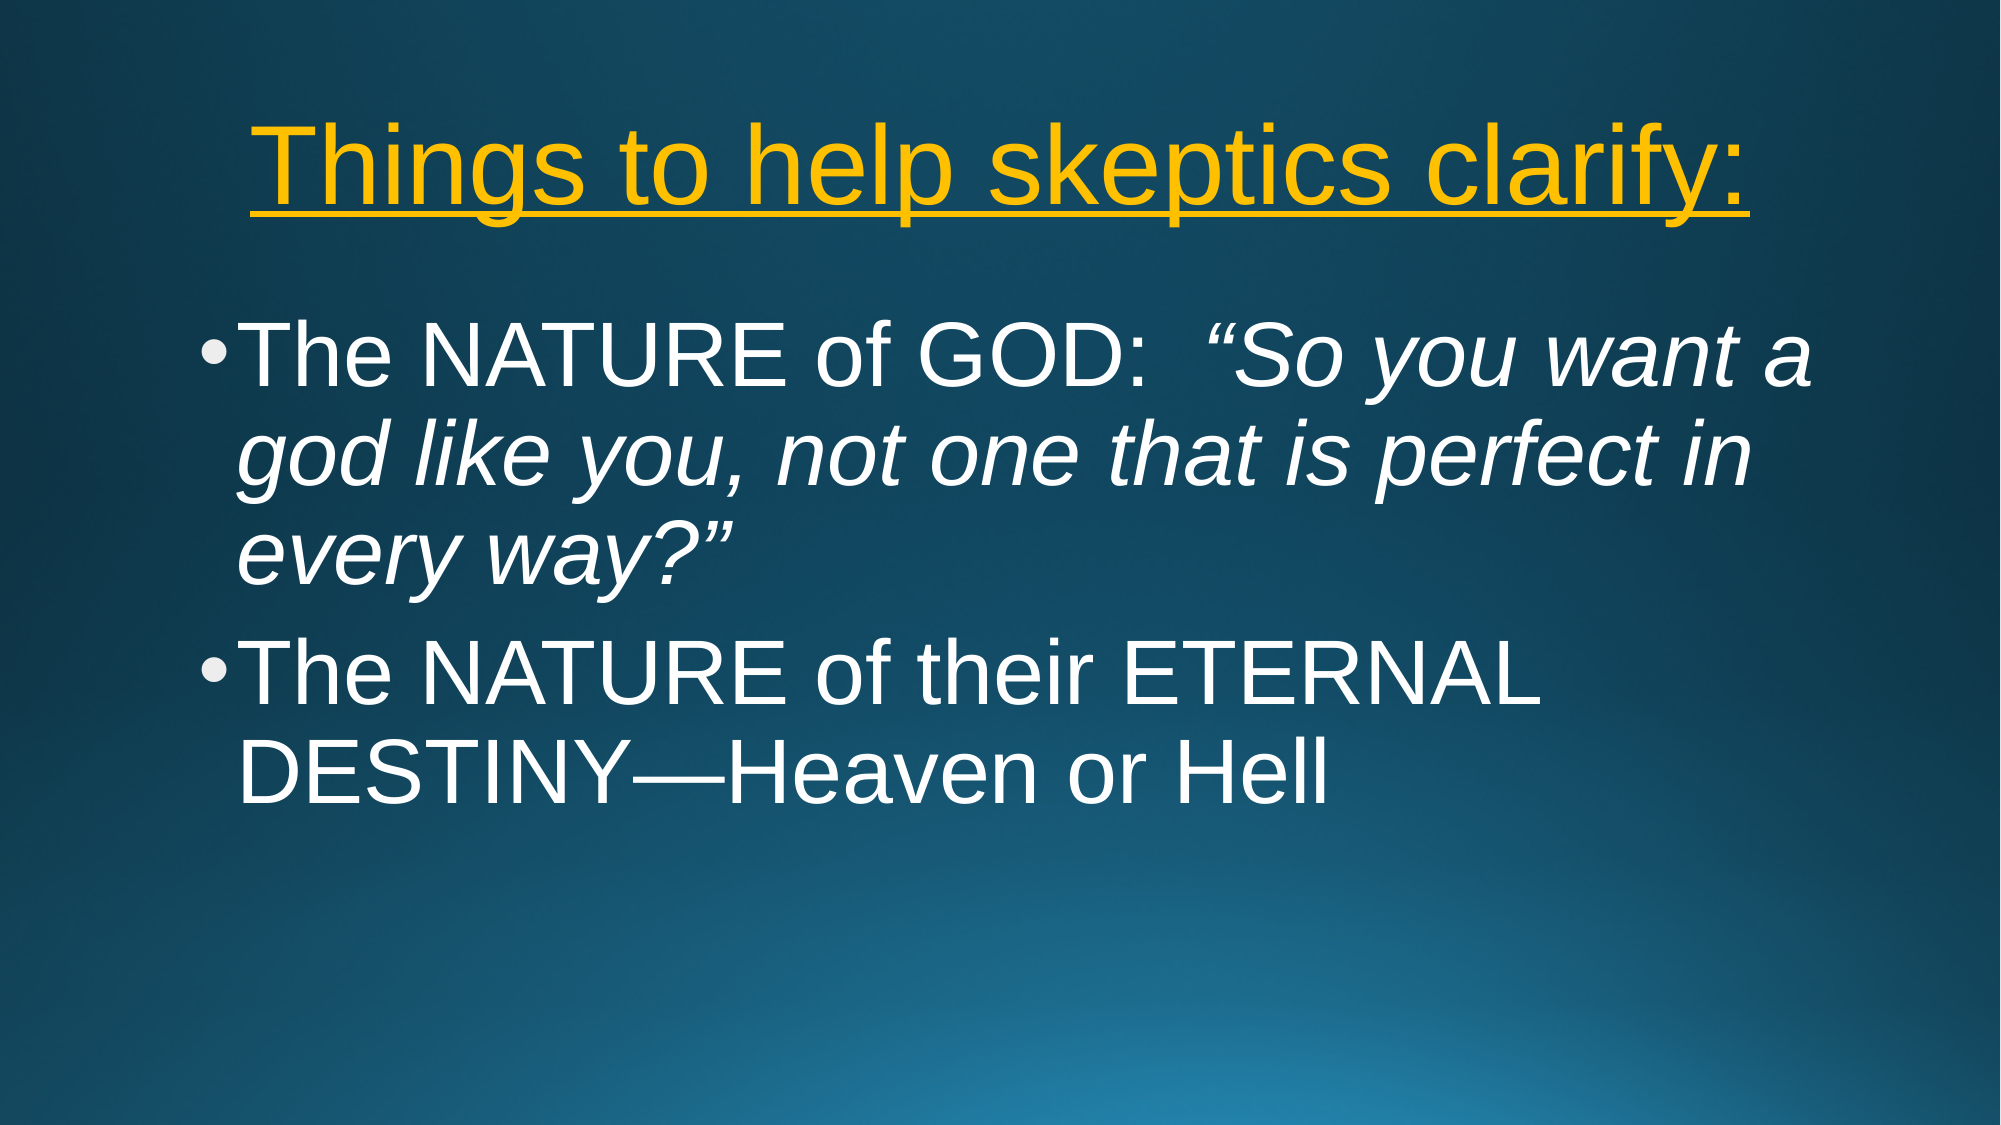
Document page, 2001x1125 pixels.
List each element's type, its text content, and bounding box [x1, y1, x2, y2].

picture [0, 0, 2001, 1125]
title Things to help skeptics clarify: [137, 59, 1863, 278]
list The NATURE of GOD: “So you want a god like you, not one that is perfect in every way?” The NATURE of their ETERNAL DESTINY—Heaven or Hell [183, 299, 1863, 1014]
